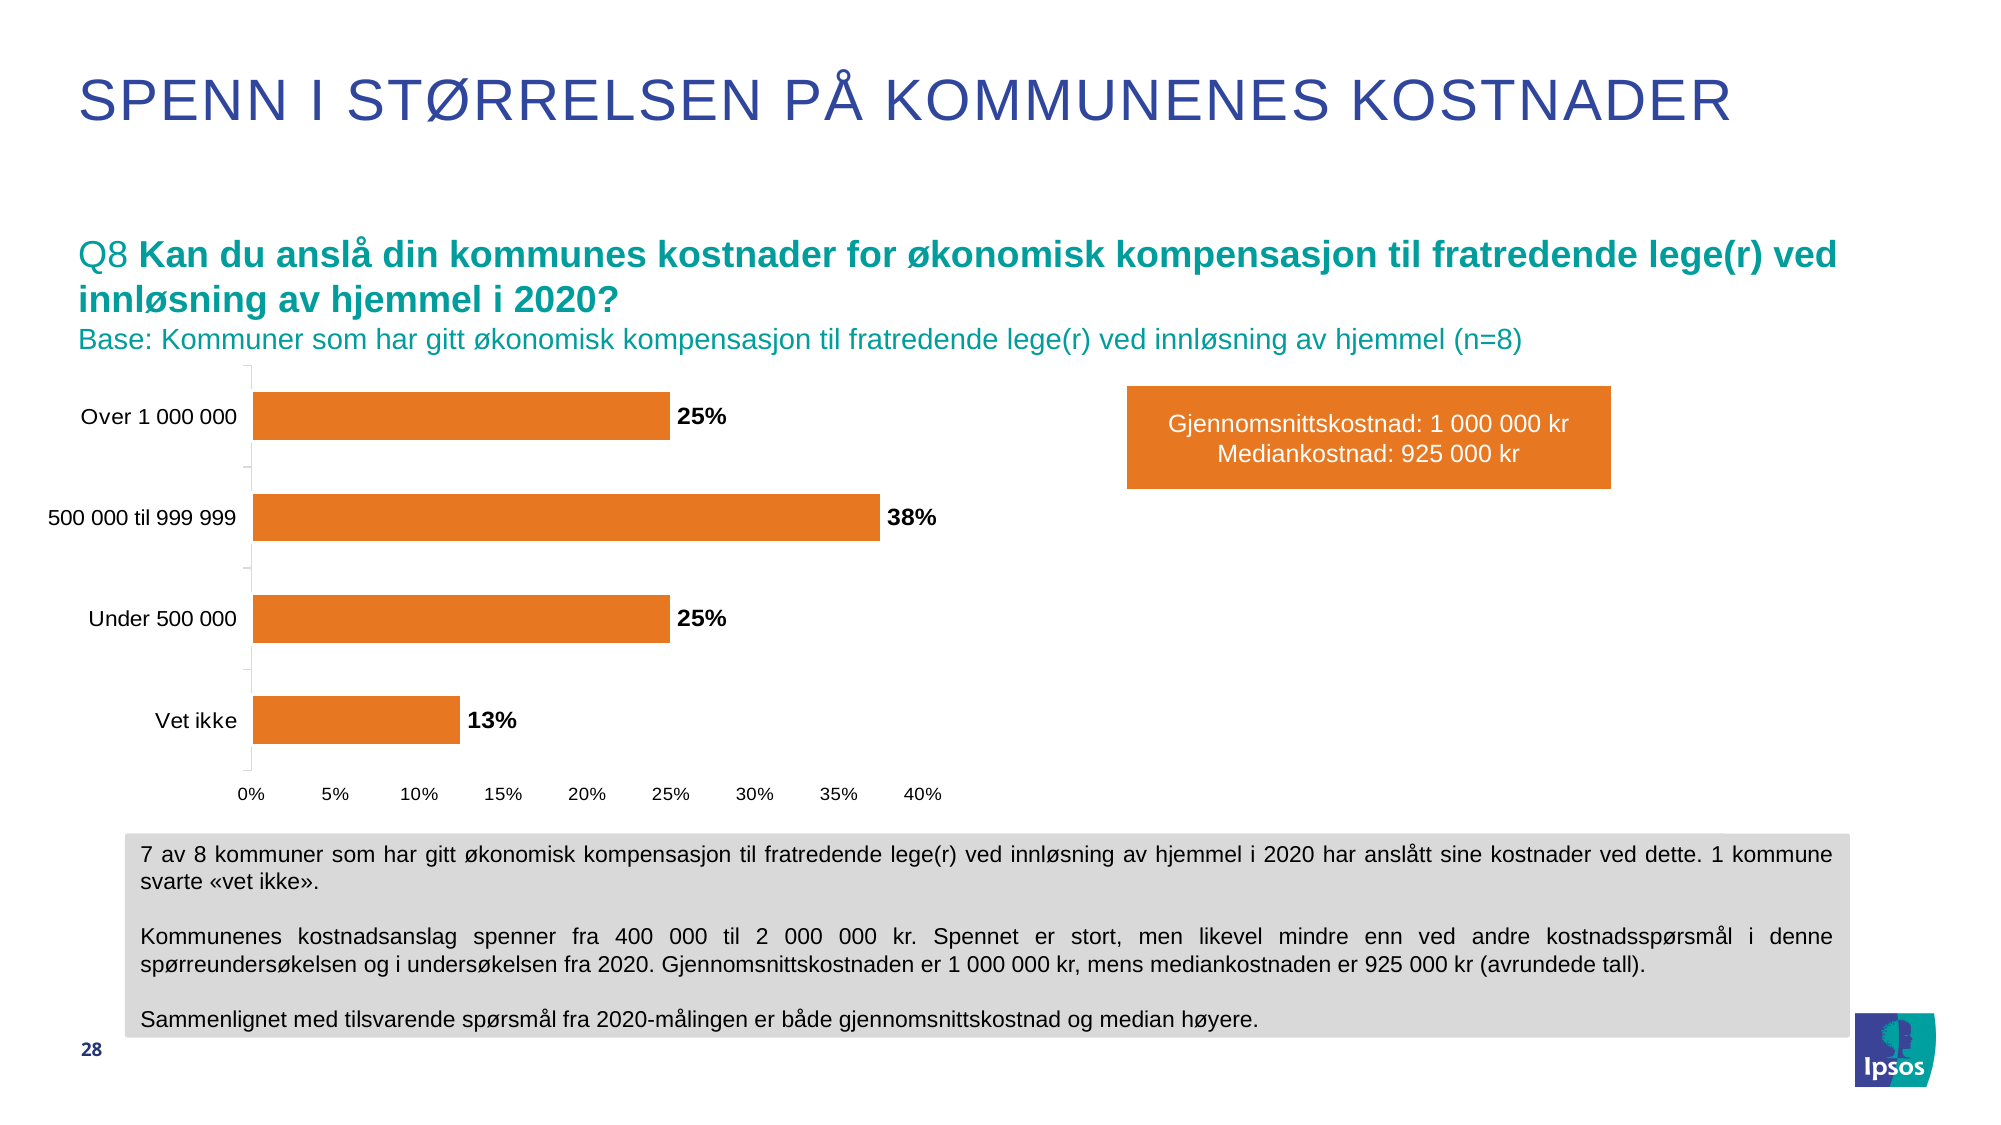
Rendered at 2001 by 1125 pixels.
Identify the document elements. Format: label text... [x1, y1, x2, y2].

text_box 7 av 8 kommuner som har gitt økonomisk kompensasjon til fratredende lege(r) ved innløsning av hjemmel i 2020 har anslått sine kostnader ved dette. 1 kommune svarte «vet ikke». Kommunenes kostnadsanslag spenner fra 400 000 til 2 000 000 kr. Spennet er stort, men likevel mindre enn ved andre kostnadsspørsmål i denne spørreundersøkelsen og i undersøkelsen fra 2020. Gjennomsnittskostnaden er 1 000 000 kr, mens mediankostnaden er 925 000 kr (avrundede tall). Sammenlignet med tilsvarende spørsmål fra 2020-målingen er både gjennomsnittskostnad og median høyere. [123, 832, 1851, 1039]
chart [47, 356, 1082, 806]
picture [1854, 1012, 1937, 1088]
slide_number 28 [62, 1020, 113, 1081]
list Q8 Kan du anslå din kommunes kostnader for økonomisk kompensasjon til fratredende lege(r) ved innløsning av hjemmel i 2020? Base: Kommuner som har gitt økonomisk kompensasjon til fratredende lege(r) ved innløsning av hjemmel (n=8) [66, 222, 1988, 357]
text_box Gjennomsnittskostnad: 1 000 000 kr Mediankostnad: 925 000 kr [1123, 383, 1615, 492]
title SPENN I STØRRELSEN PÅ kommunenes kostnader [66, 62, 1934, 142]
